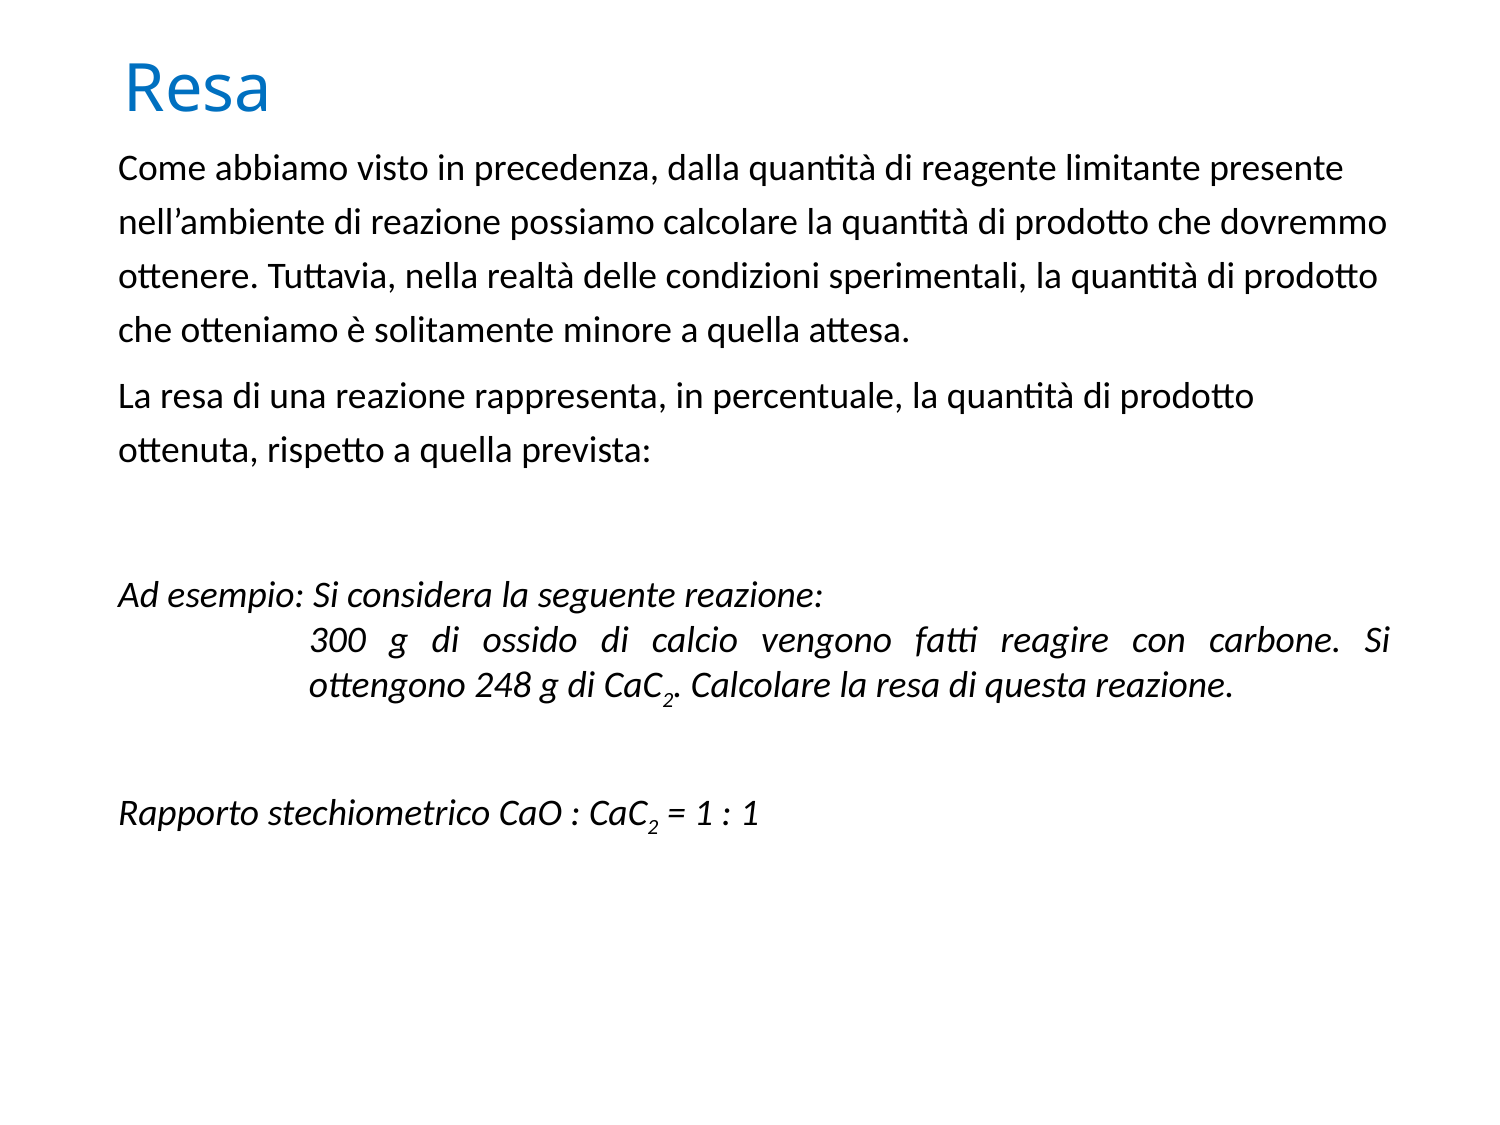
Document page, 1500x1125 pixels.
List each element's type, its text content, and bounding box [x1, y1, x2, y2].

title Resa [108, 23, 1421, 156]
